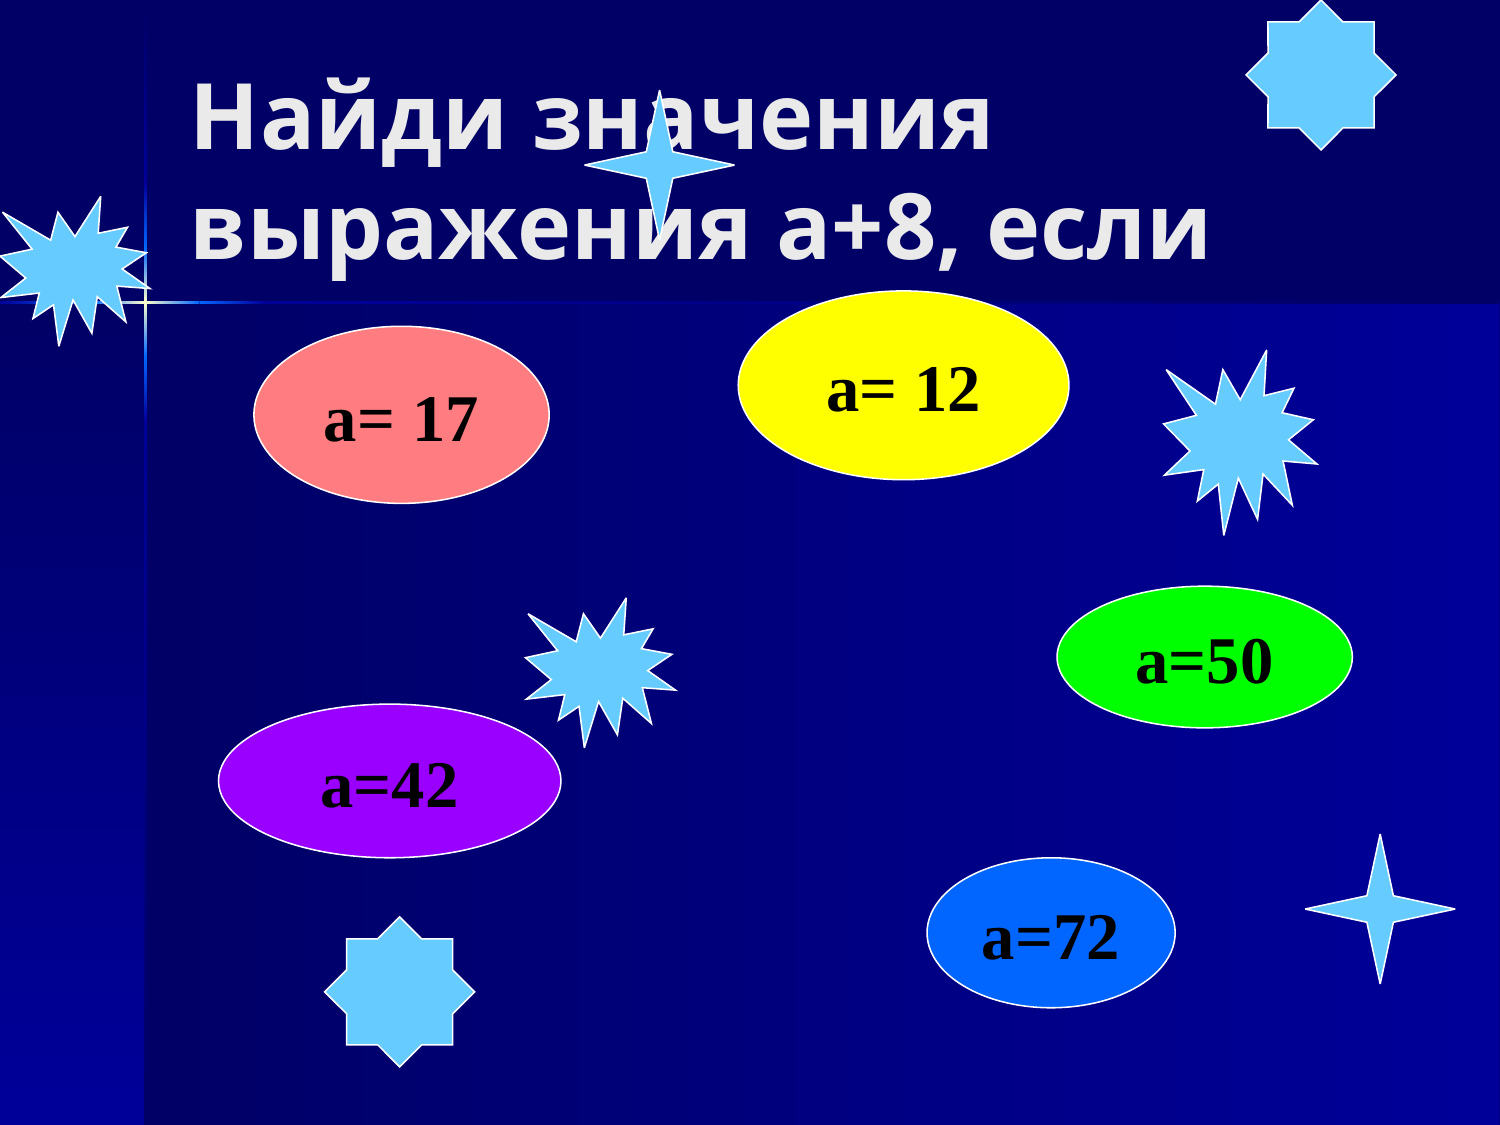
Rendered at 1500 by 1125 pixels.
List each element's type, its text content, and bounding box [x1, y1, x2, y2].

text_box а=42 [218, 704, 561, 858]
text_box а= 17 [253, 326, 550, 504]
text_box а=72 [927, 857, 1176, 1008]
text_box [584, 90, 735, 241]
text_box [324, 916, 475, 1067]
text_box [525, 597, 676, 748]
text_box [0, 196, 150, 347]
text_box [1163, 349, 1317, 536]
text_box а= 12 [738, 290, 1069, 480]
title Найди значения выражения а+8, если [174, 49, 1413, 286]
text_box [1246, 0, 1397, 150]
text_box а=50 [1057, 586, 1353, 728]
text_box [1305, 834, 1456, 985]
